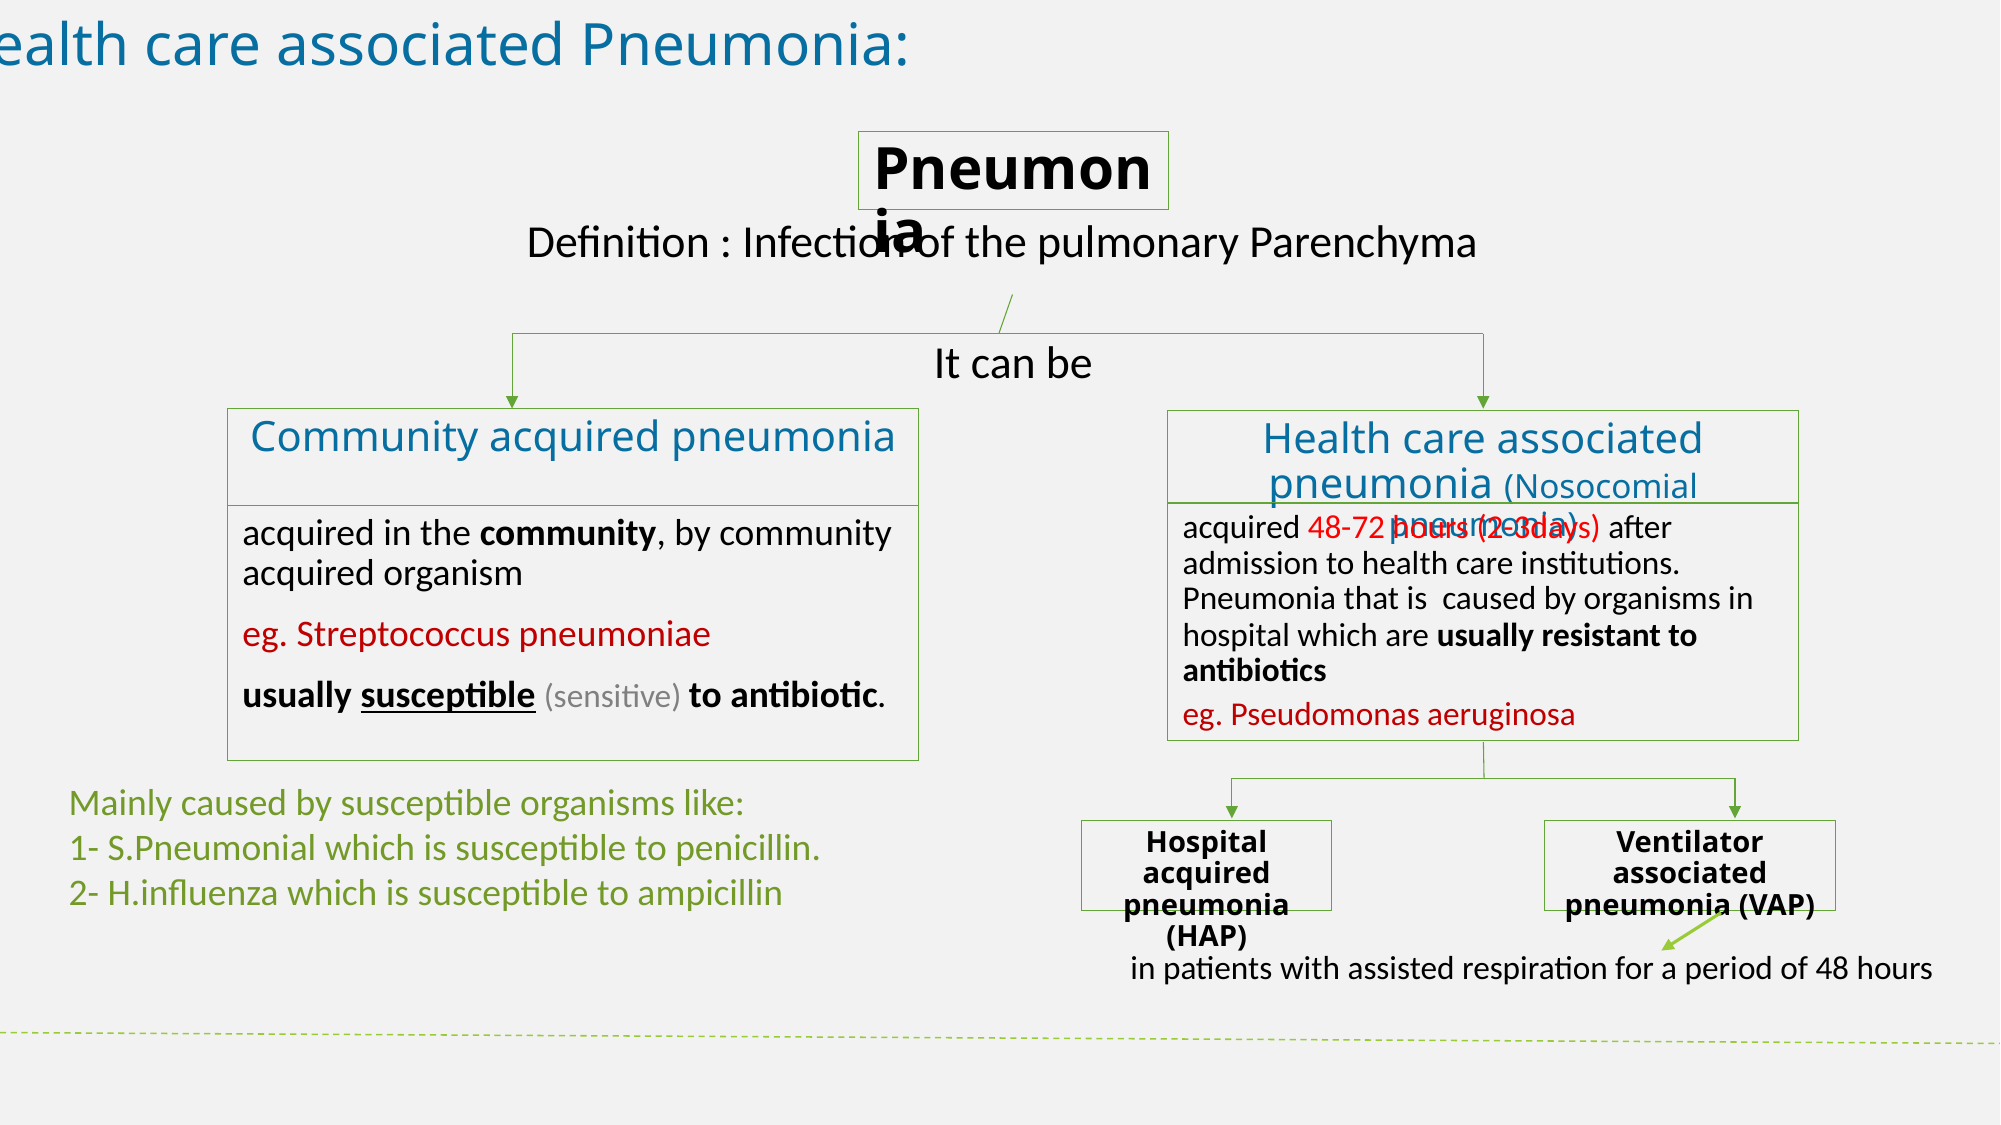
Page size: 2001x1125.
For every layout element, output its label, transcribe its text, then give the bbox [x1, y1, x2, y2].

text_box Definition : Infection of the pulmonary Parenchyma [512, 210, 1513, 295]
text_box Community acquired pneumonia [227, 408, 919, 505]
text_box acquired 48-72 hours (2-3days) after admission to health care institutions. Pneumonia that is caused by organisms in hospital which are usually resistant to antibiotics eg. Pseudomonas aeruginosa [1167, 502, 1799, 741]
text_box acquired in the community, by community acquired organism eg. Streptococcus pneumoniae usually susceptible (sensitive) to antibiotic. [227, 505, 919, 761]
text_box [1231, 741, 1736, 819]
text_box Ventilator associated pneumonia (VAP) [1544, 820, 1836, 911]
text_box Pneumonia [858, 131, 1169, 210]
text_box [1661, 912, 1721, 951]
text_box Health care associated pneumonia (Nosocomial pneumonia) [1167, 410, 1799, 502]
text_box Hospital acquired pneumonia (HAP) [1081, 820, 1332, 911]
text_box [512, 266, 1484, 409]
text_box in patients with assisted respiration for a period of 48 hours [1115, 938, 1975, 994]
text_box Health care associated Pneumonia: [0, 0, 925, 85]
text_box Mainly caused by susceptible organisms like: 1- S.Pneumonial which is susceptible to penicillin. 2- H.influenza which is susceptible to ampicillin [53, 770, 869, 920]
